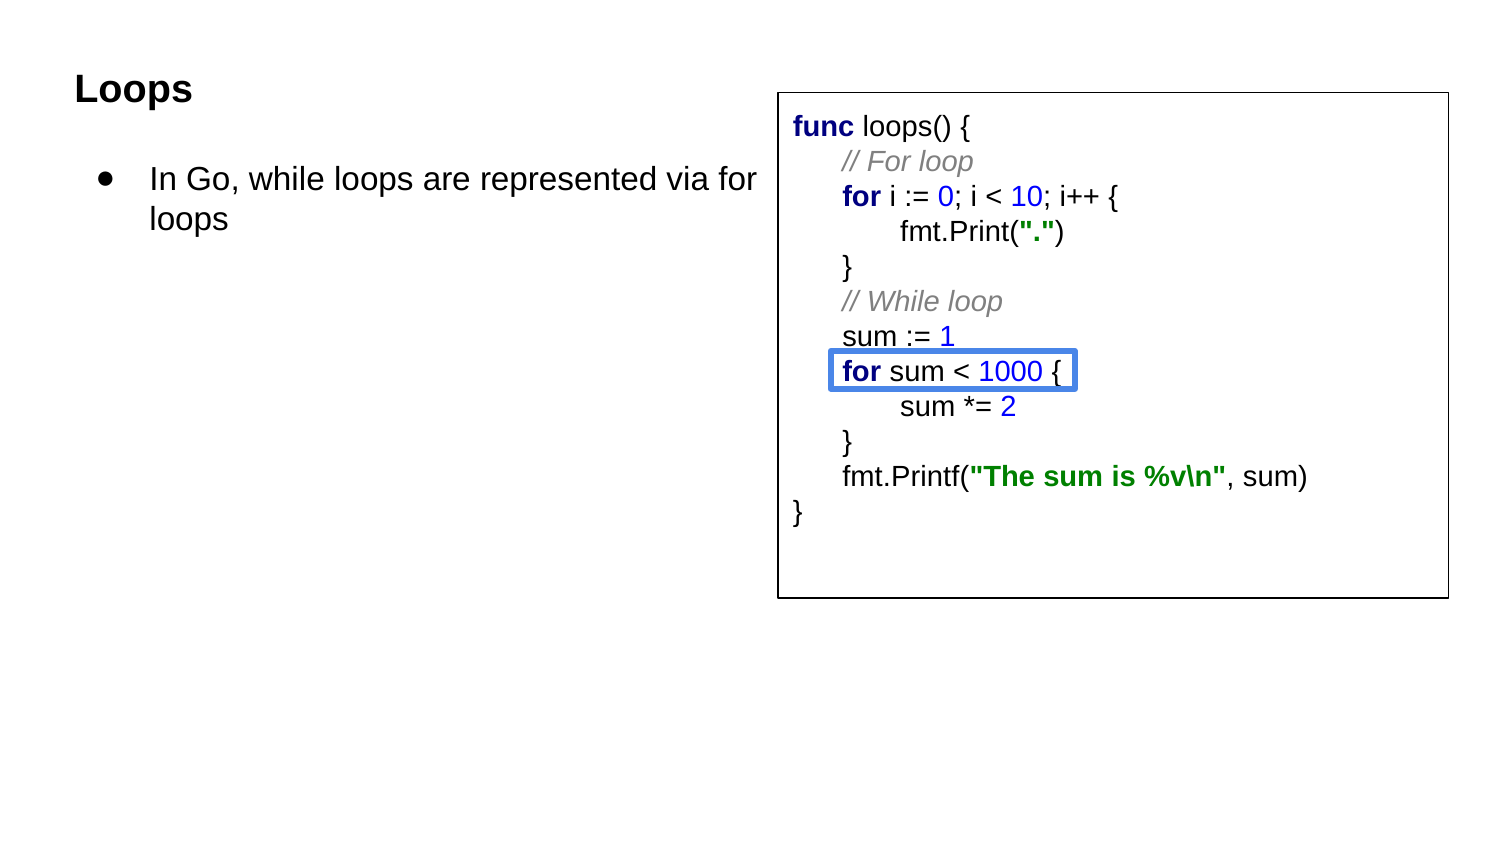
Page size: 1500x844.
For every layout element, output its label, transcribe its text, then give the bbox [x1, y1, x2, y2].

text_box [830, 351, 1075, 389]
text_box In Go, while loops are represented via for loops [59, 142, 778, 253]
text_box func loops() { // For loop for i := 0; i < 10; i++ { fmt.Print(".") } // While loop sum := 1 for sum < 1000 { sum *= 2 } fmt.Printf("The sum is %v\n", sum) } [777, 92, 1449, 598]
text_box Loops [59, 47, 767, 125]
